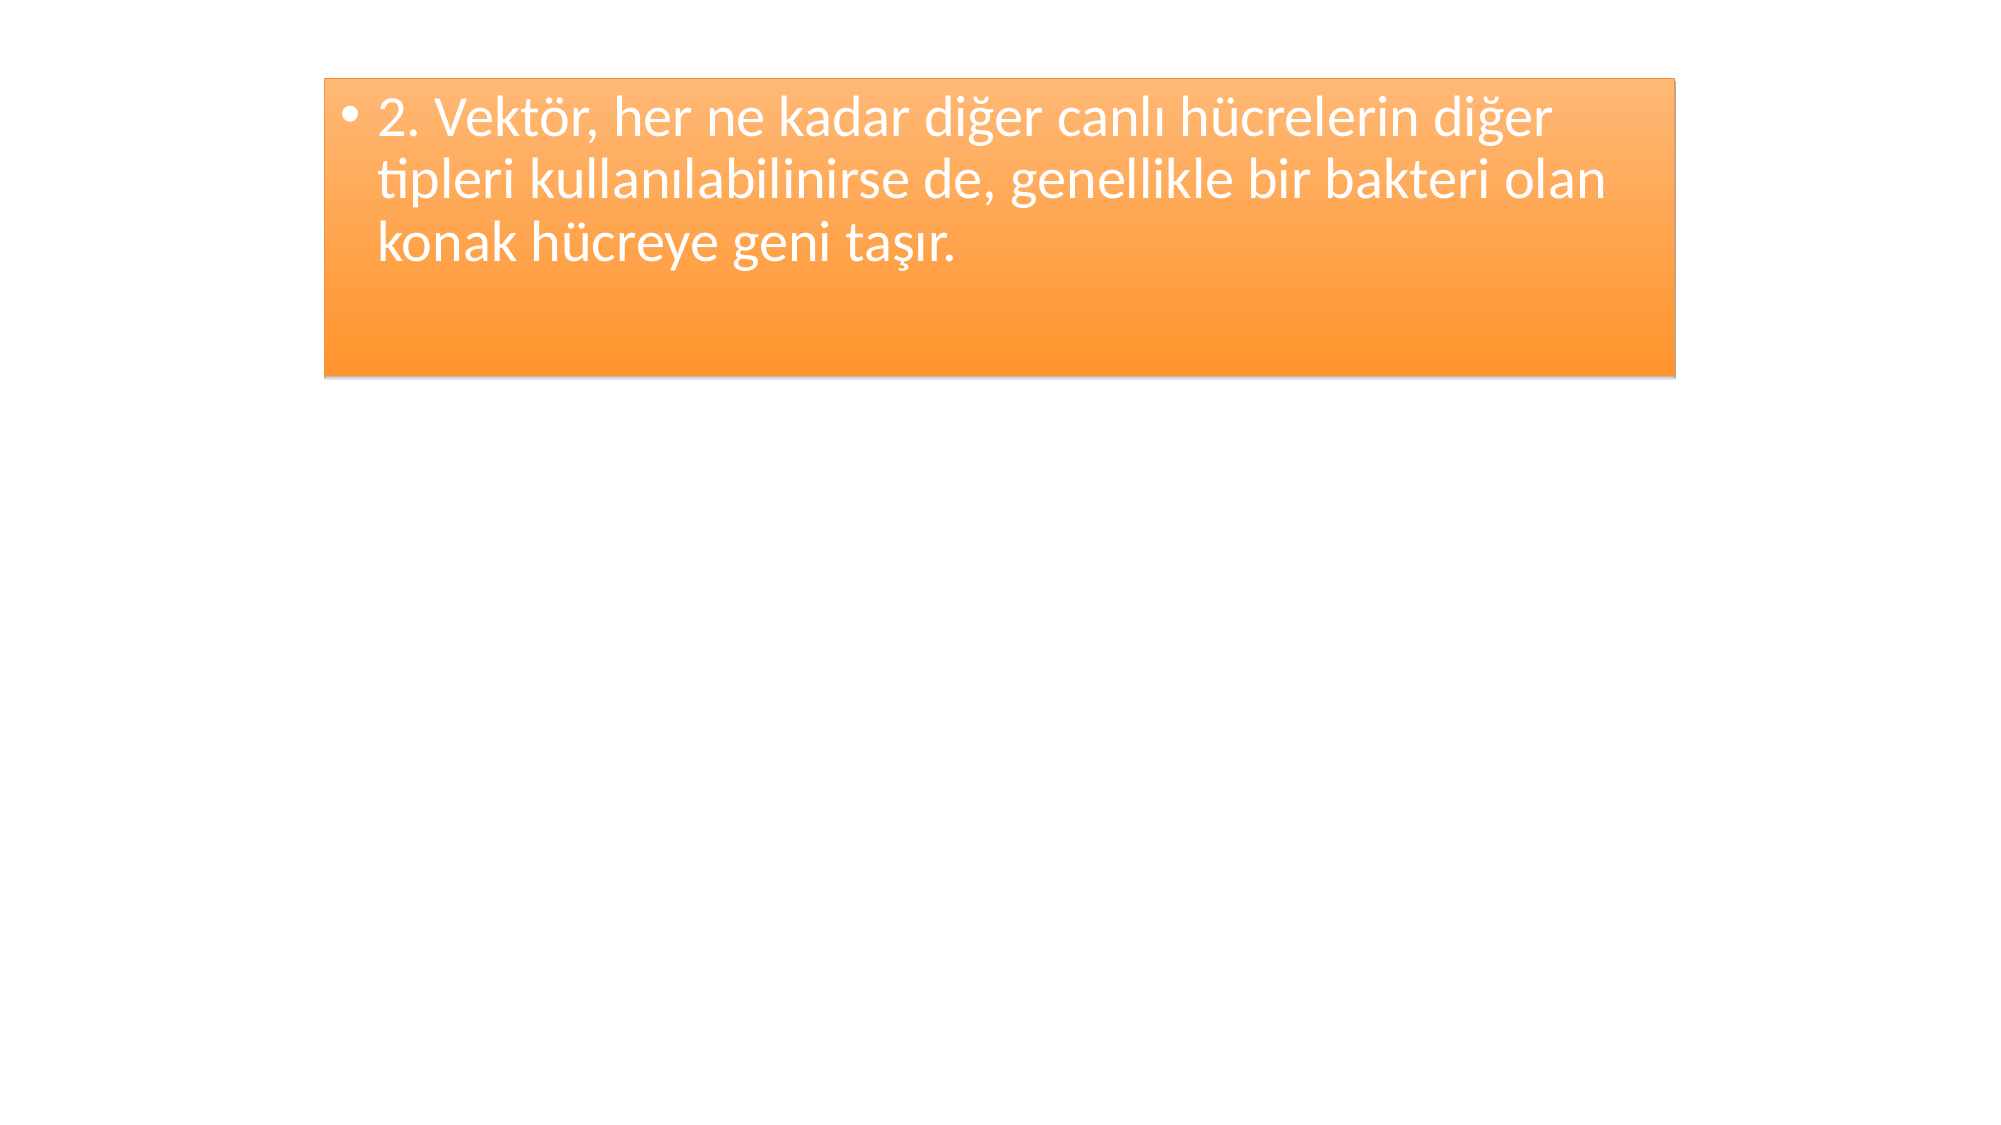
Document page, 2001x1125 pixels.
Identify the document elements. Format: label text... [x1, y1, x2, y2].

list 2. Vektör, her ne kadar diğer canlı hücrelerin diğer tipleri kullanılabilinirse de, genellikle bir bakteri olan konak hücreye geni taşır. [324, 78, 1675, 350]
